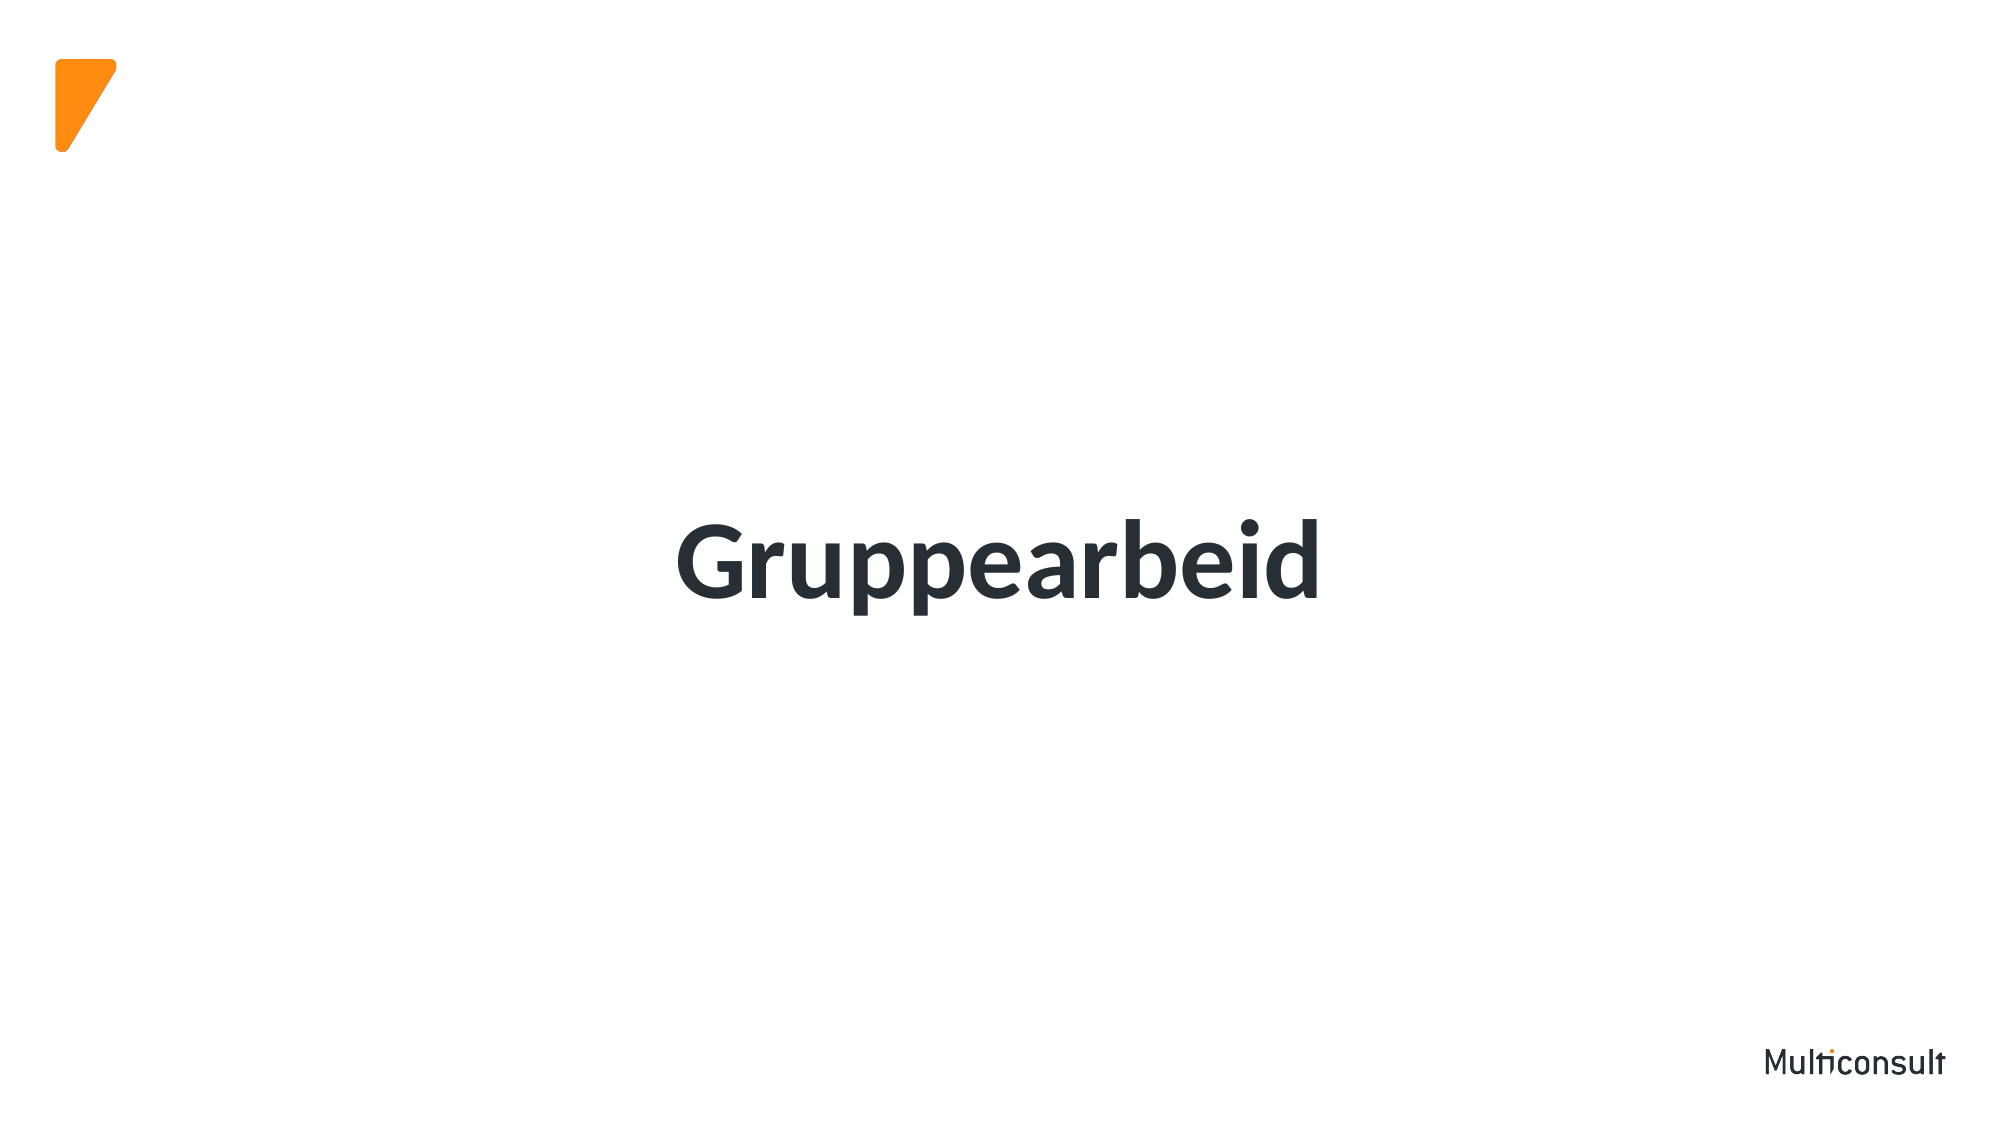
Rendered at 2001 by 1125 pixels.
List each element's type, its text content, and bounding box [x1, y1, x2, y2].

picture [1740, 1023, 1971, 1100]
title Gruppearbeid [0, 415, 2000, 710]
